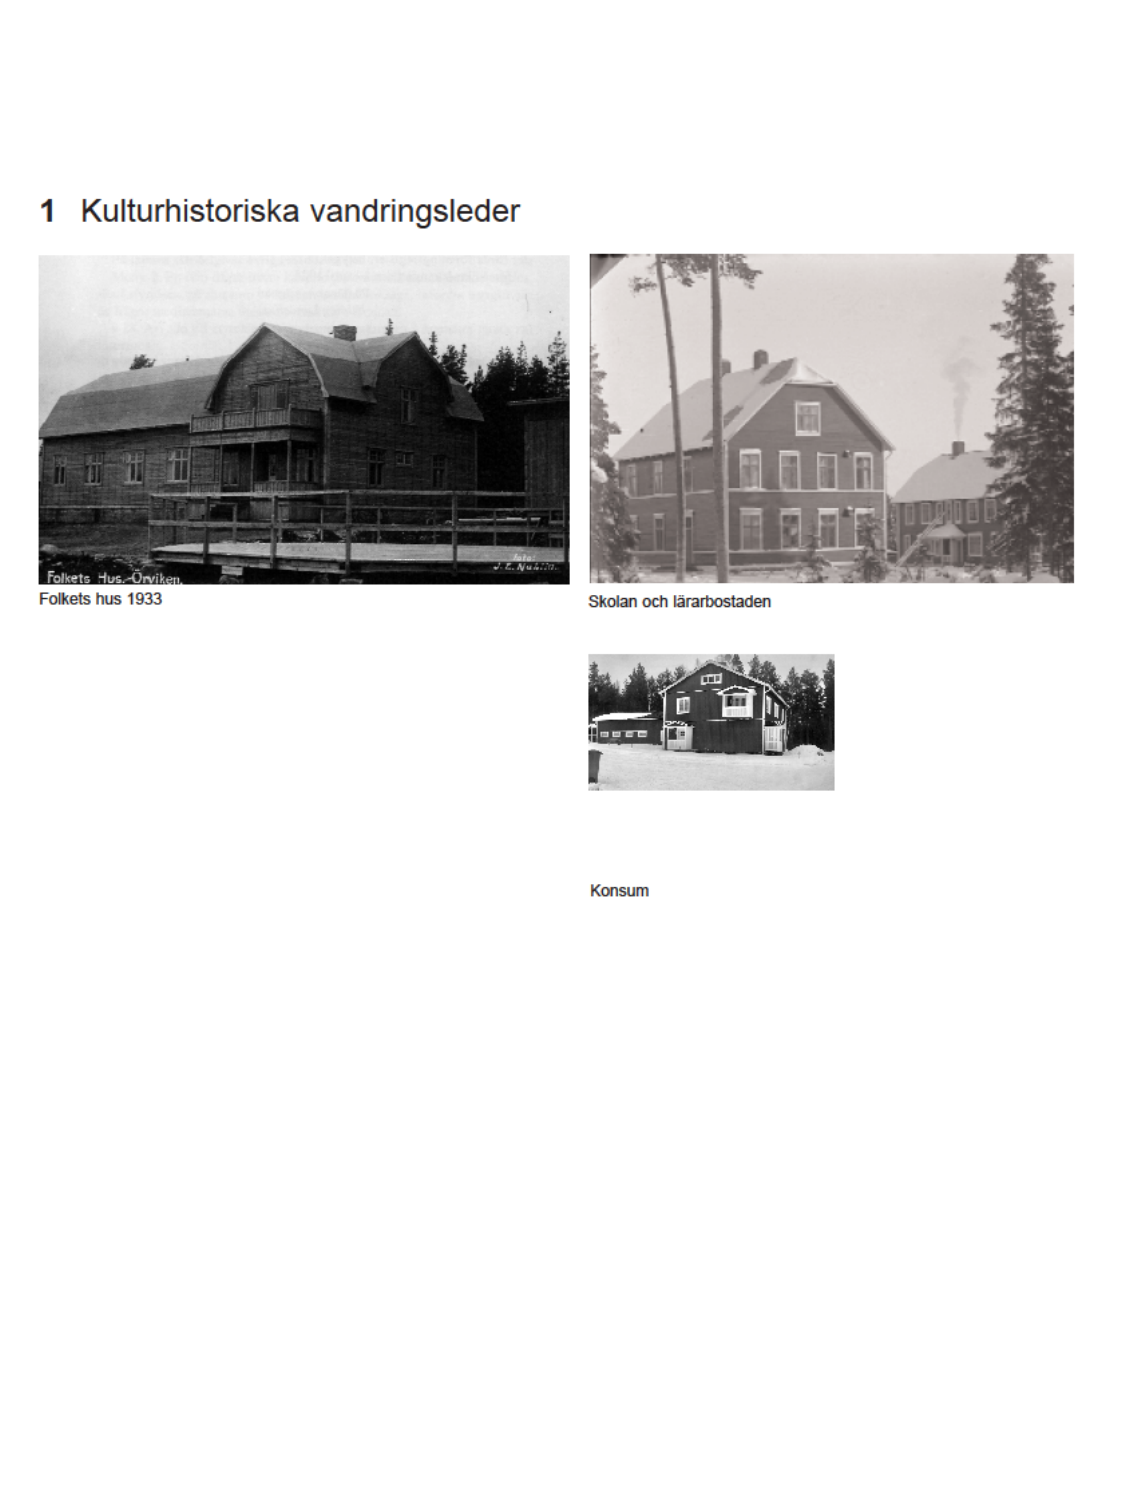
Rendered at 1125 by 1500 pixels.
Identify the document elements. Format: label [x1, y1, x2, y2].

text_box [0, 159, 1125, 931]
